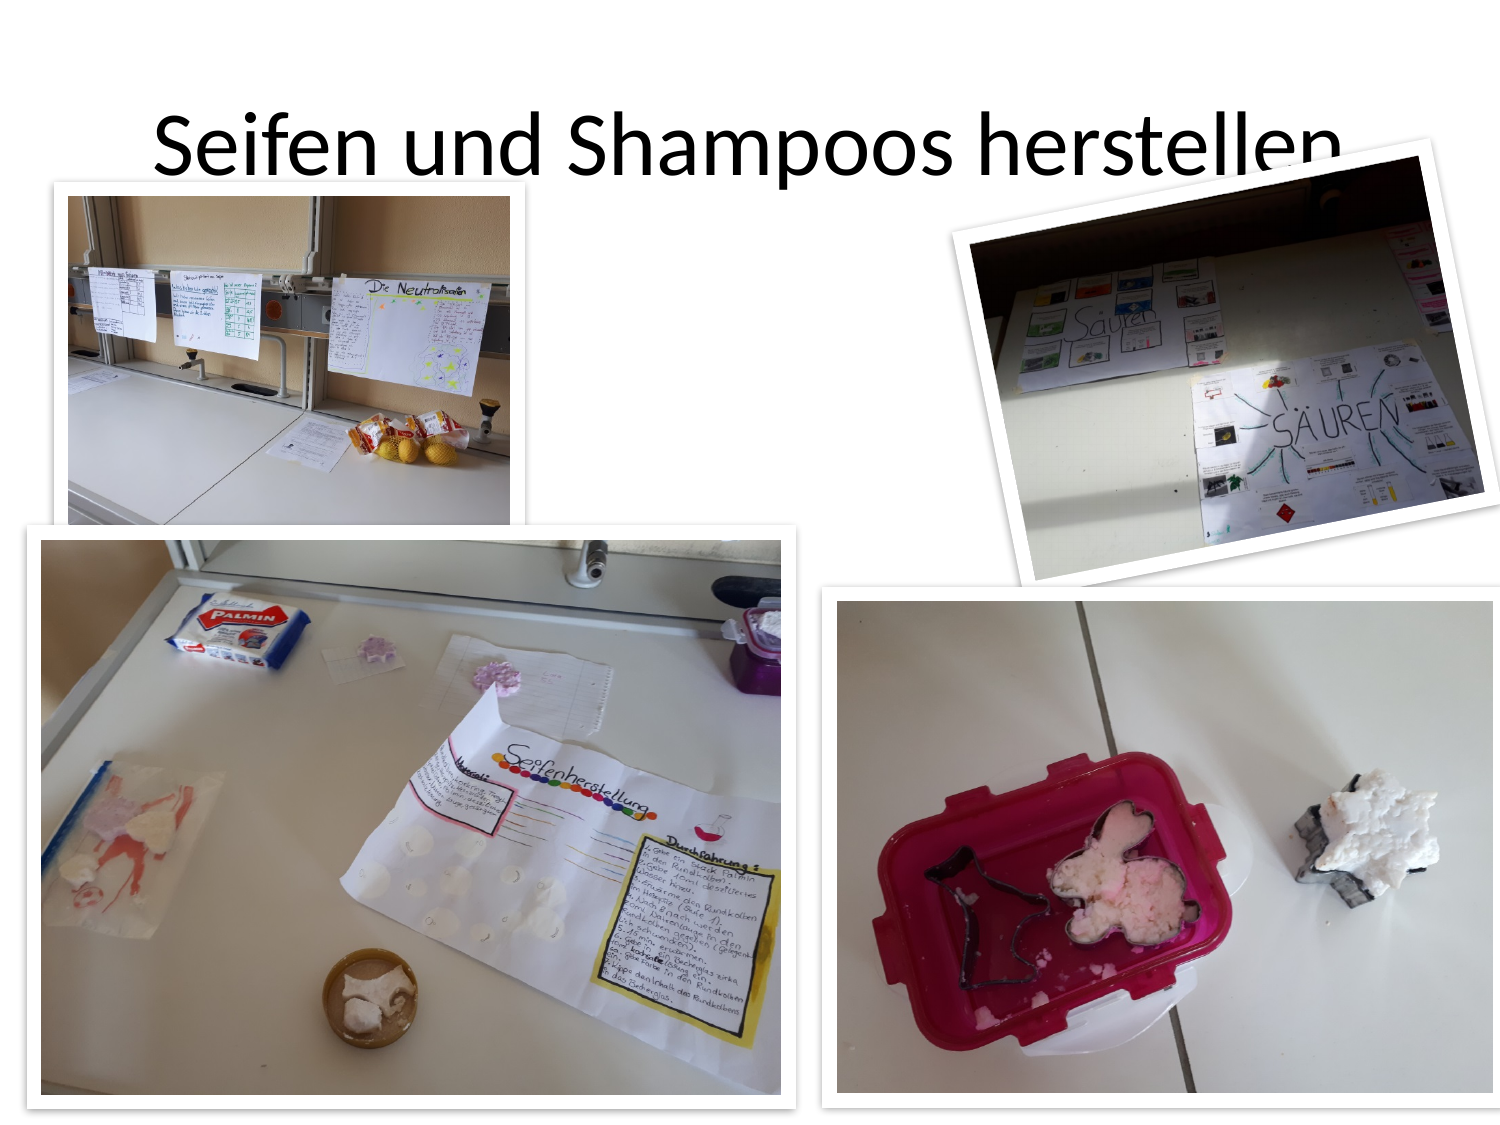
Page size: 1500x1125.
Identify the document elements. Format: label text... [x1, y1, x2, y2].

title Seifen und Shampoos herstellen [75, 45, 1425, 233]
picture [836, 600, 1494, 1094]
picture [40, 539, 782, 1095]
picture [970, 156, 1484, 580]
picture [68, 196, 511, 528]
